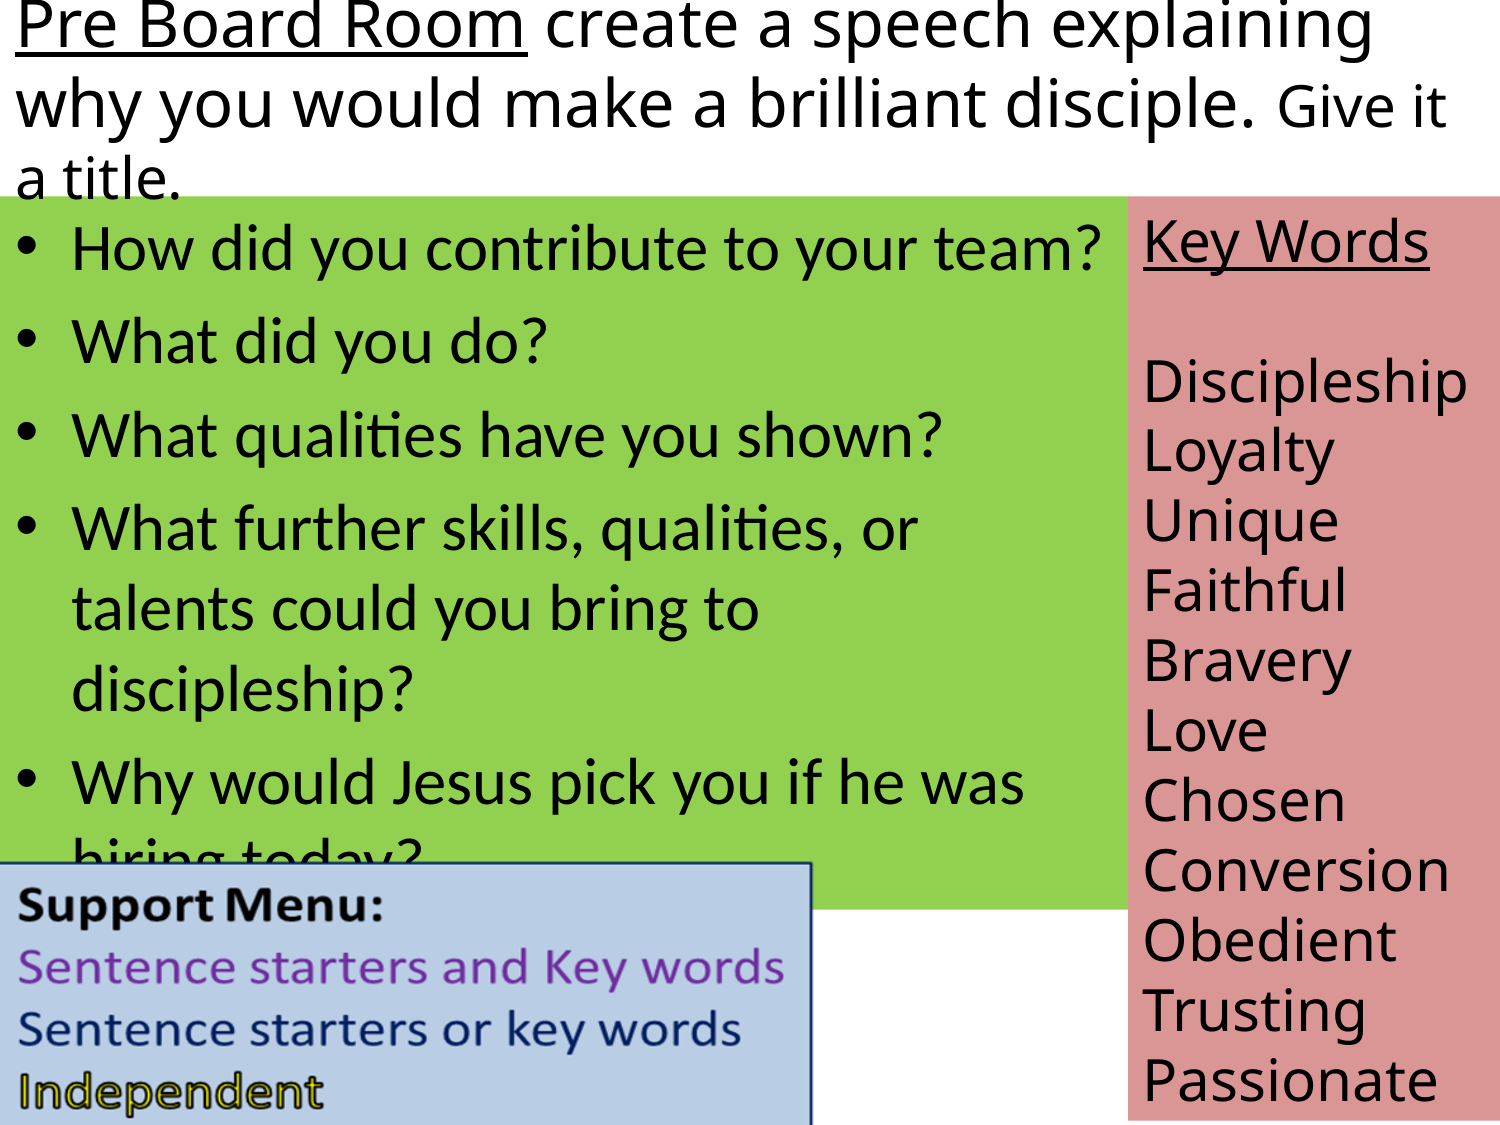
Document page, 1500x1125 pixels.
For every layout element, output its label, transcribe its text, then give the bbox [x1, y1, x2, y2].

picture [0, 857, 822, 1125]
text_box Key Words Discipleship Loyalty Unique Faithful Bravery Love Chosen Conversion Obedient Trusting Passionate [1128, 196, 1500, 1121]
list How did you contribute to your team? What did you do? What qualities have you shown? What further skills, qualities, or talents could you bring to discipleship? Why would Jesus pick you if he was hiring today? [0, 209, 1128, 910]
title Pre Board Room create a speech explaining why you would make a brilliant disciple. Give it a title. [0, 0, 1500, 209]
